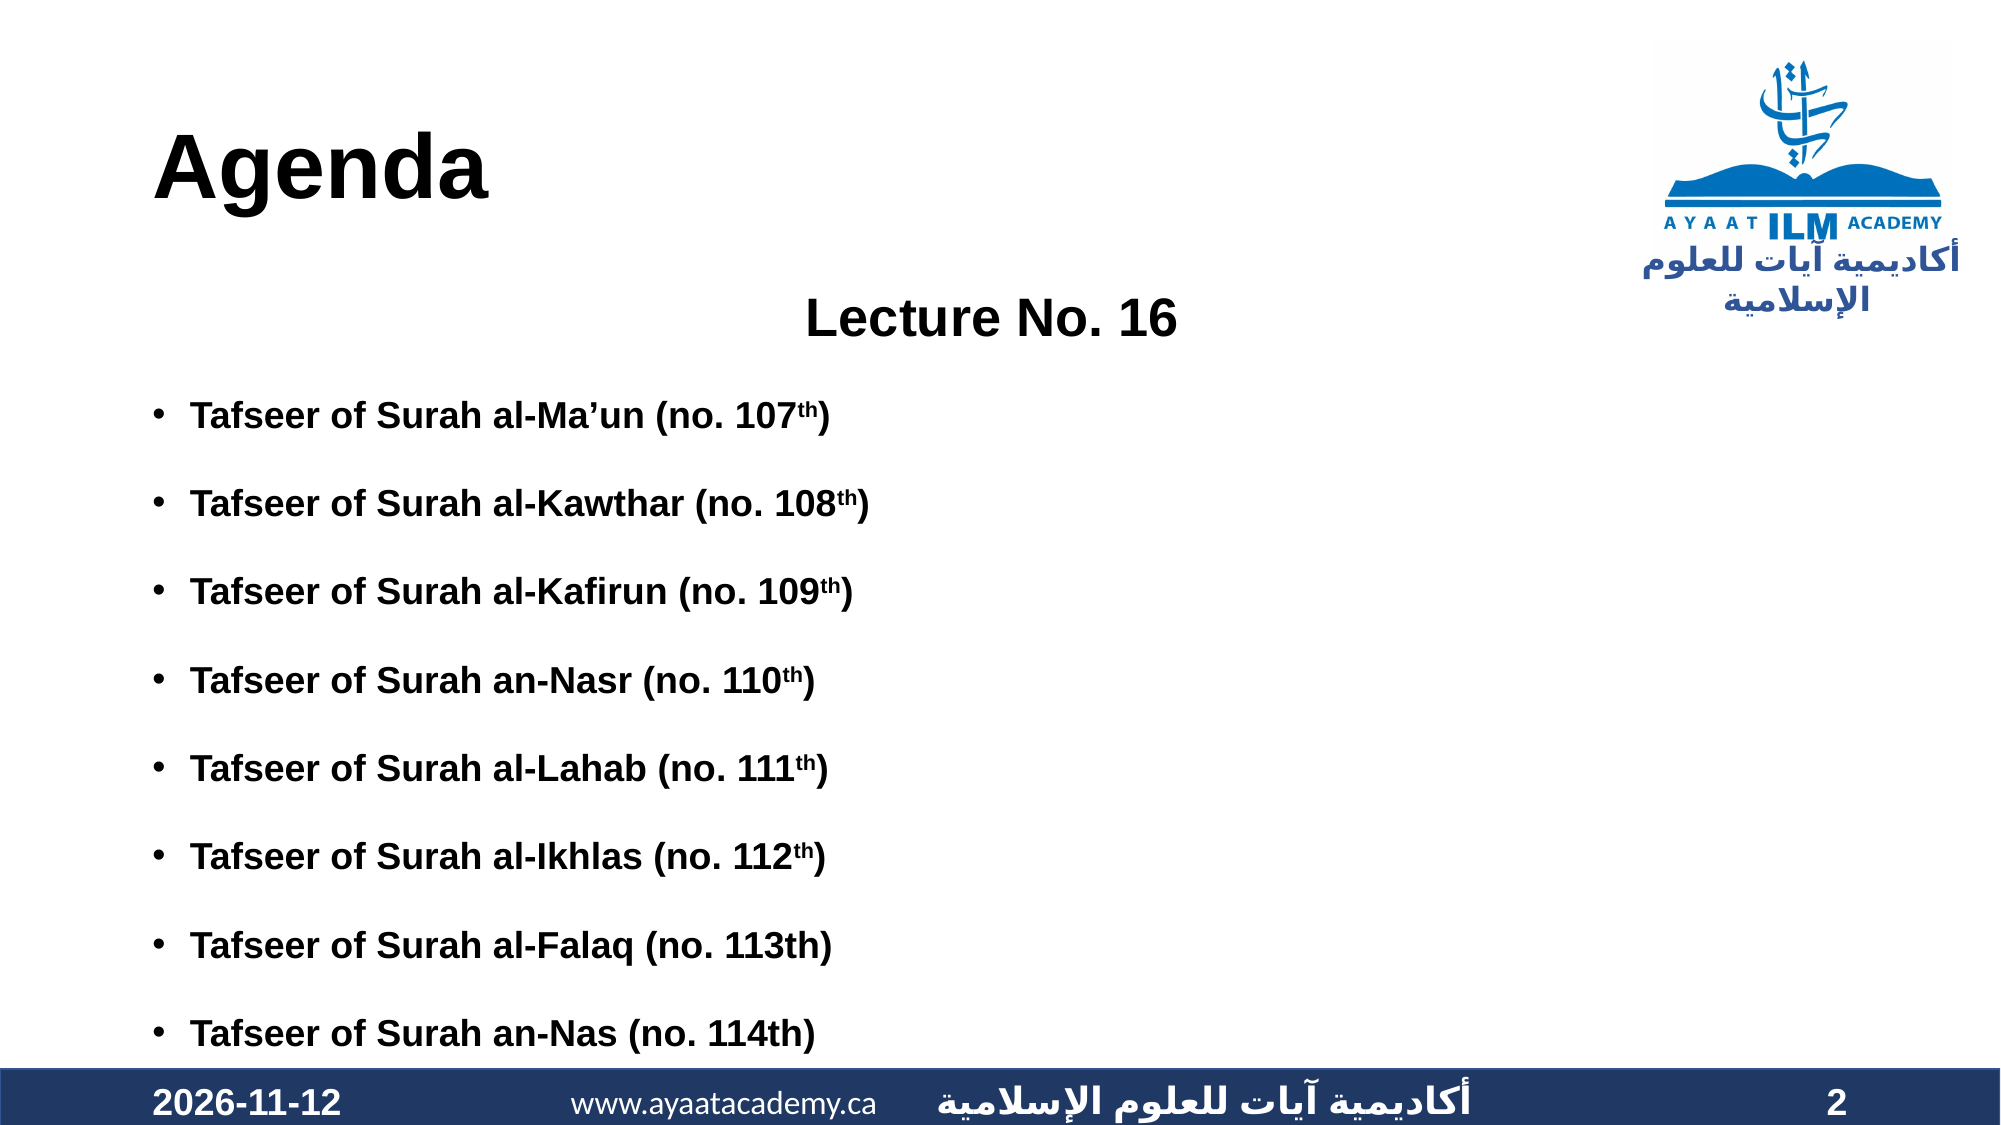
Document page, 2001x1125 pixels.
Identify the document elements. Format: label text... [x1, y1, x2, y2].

picture [1651, 37, 1952, 257]
title Agenda [137, 59, 1863, 242]
list Lecture No. 16 Tafseer of Surah al-Ma’un (no. 107th) Tafseer of Surah al-Kawthar (no. 108th) Tafseer of Surah al-Kafirun (no. 109th) Tafseer of Surah an-Nasr (no. 110th) Tafseer of Surah al-Lahab (no. 111th) Tafseer of Surah al-Ikhlas (no. 112th) Tafseer of Surah al-Falaq (no. 113th) Tafseer of Surah an-Nas (no. 114th) [137, 242, 1863, 1071]
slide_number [137, 1070, 588, 1125]
slide_number 2 [1412, 1070, 1863, 1125]
